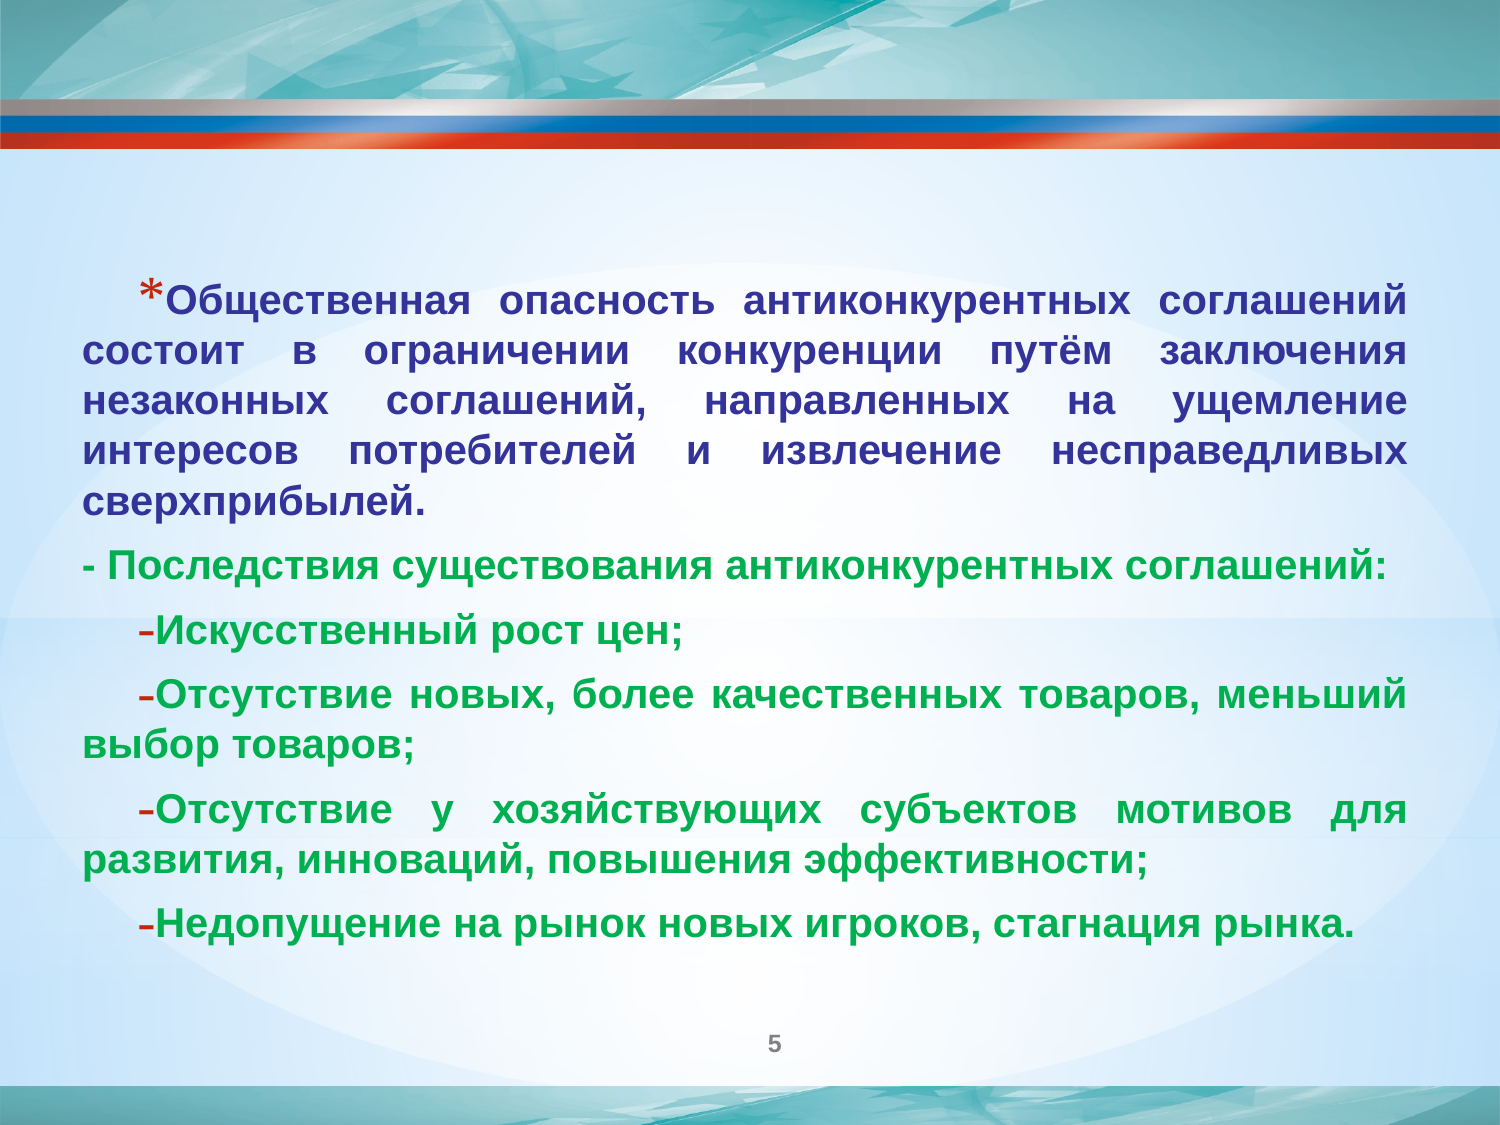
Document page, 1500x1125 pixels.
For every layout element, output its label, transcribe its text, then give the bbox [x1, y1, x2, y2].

list Общественная опасность антиконкурентных соглашений состоит в ограничении конкуренции путём заключения незаконных соглашений, направленных на ущемление интересов потребителей и извлечение несправедливых сверхприбылей. - Последствия существования антиконкурентных соглашений: Искусственный рост цен; Отсутствие новых, более качественных товаров, меньший выбор товаров; Отсутствие у хозяйствующих субъектов мотивов для развития, инноваций, повышения эффективности; Недопущение на рынок новых игроков, стагнация рынка. [29, 265, 1424, 954]
slide_number 5 [624, 1012, 925, 1073]
picture [0, 0, 1500, 149]
picture [0, 1086, 1500, 1125]
